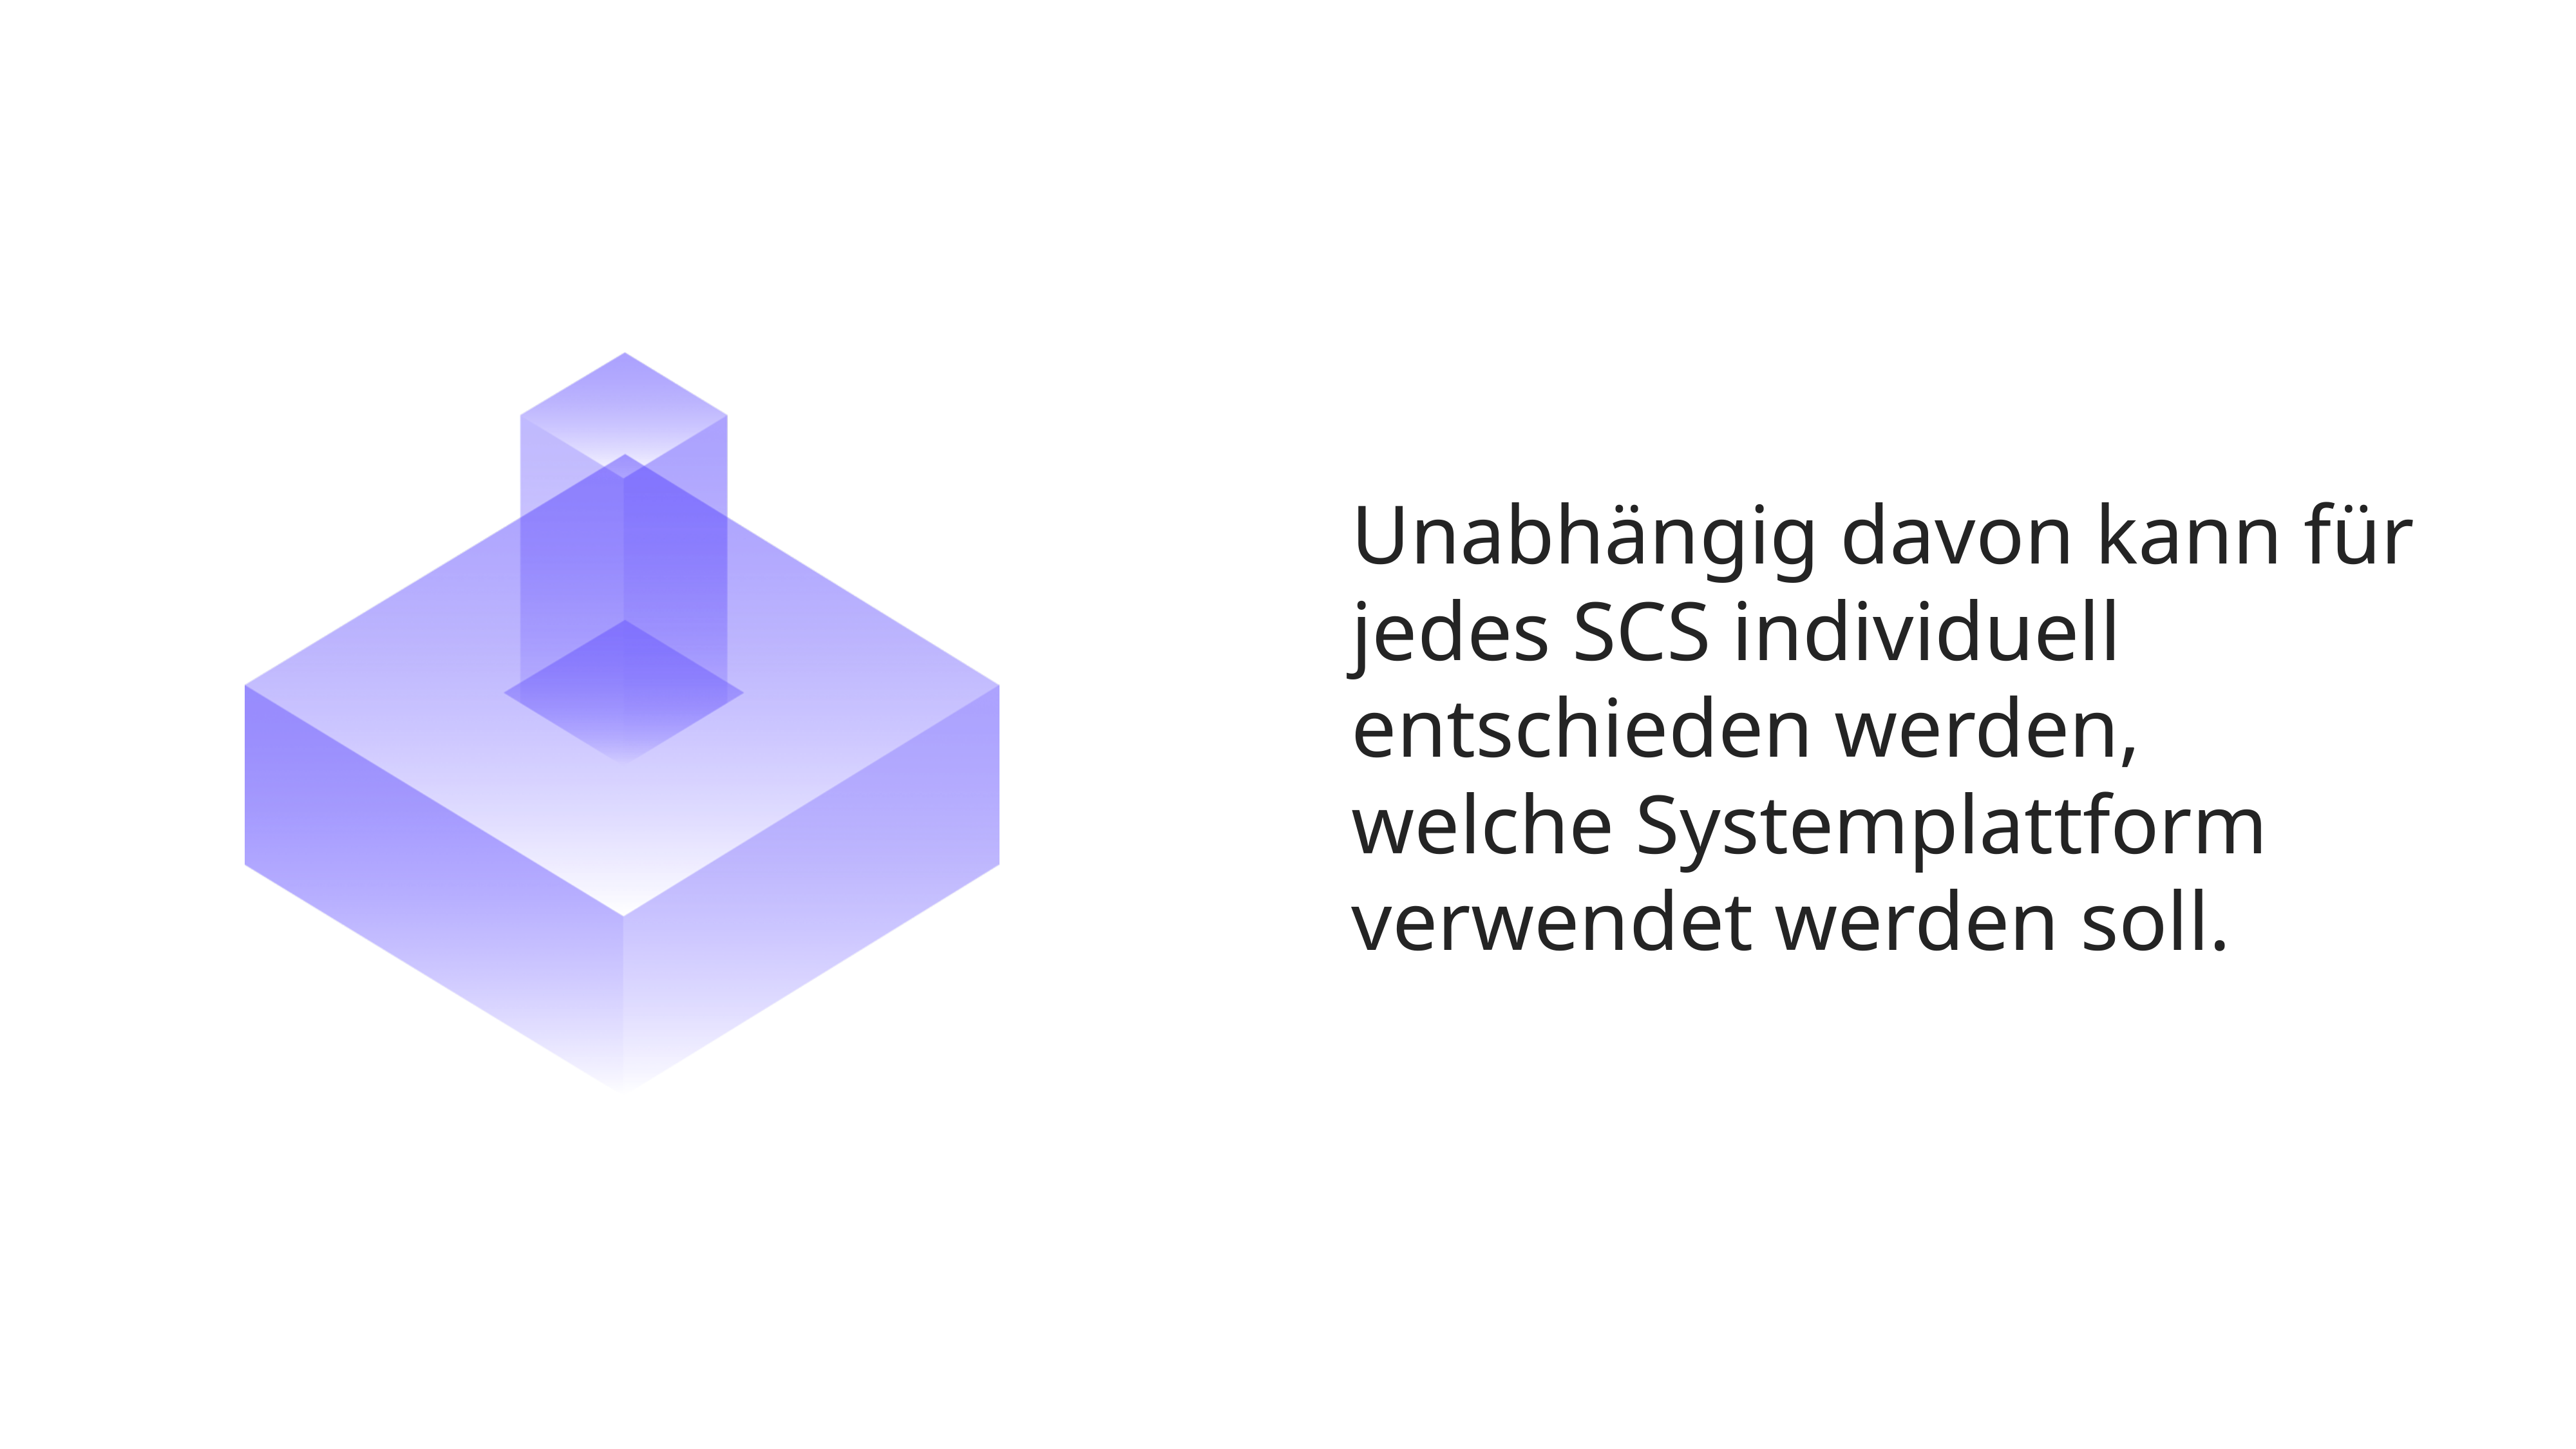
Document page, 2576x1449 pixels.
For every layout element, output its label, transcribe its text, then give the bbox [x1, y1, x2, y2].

picture [244, 352, 1000, 1097]
list Unabhängig davon kann für jedes SCS individuell entschieden werden, welche Systemplattform verwendet werden soll. [1351, 126, 2423, 1322]
